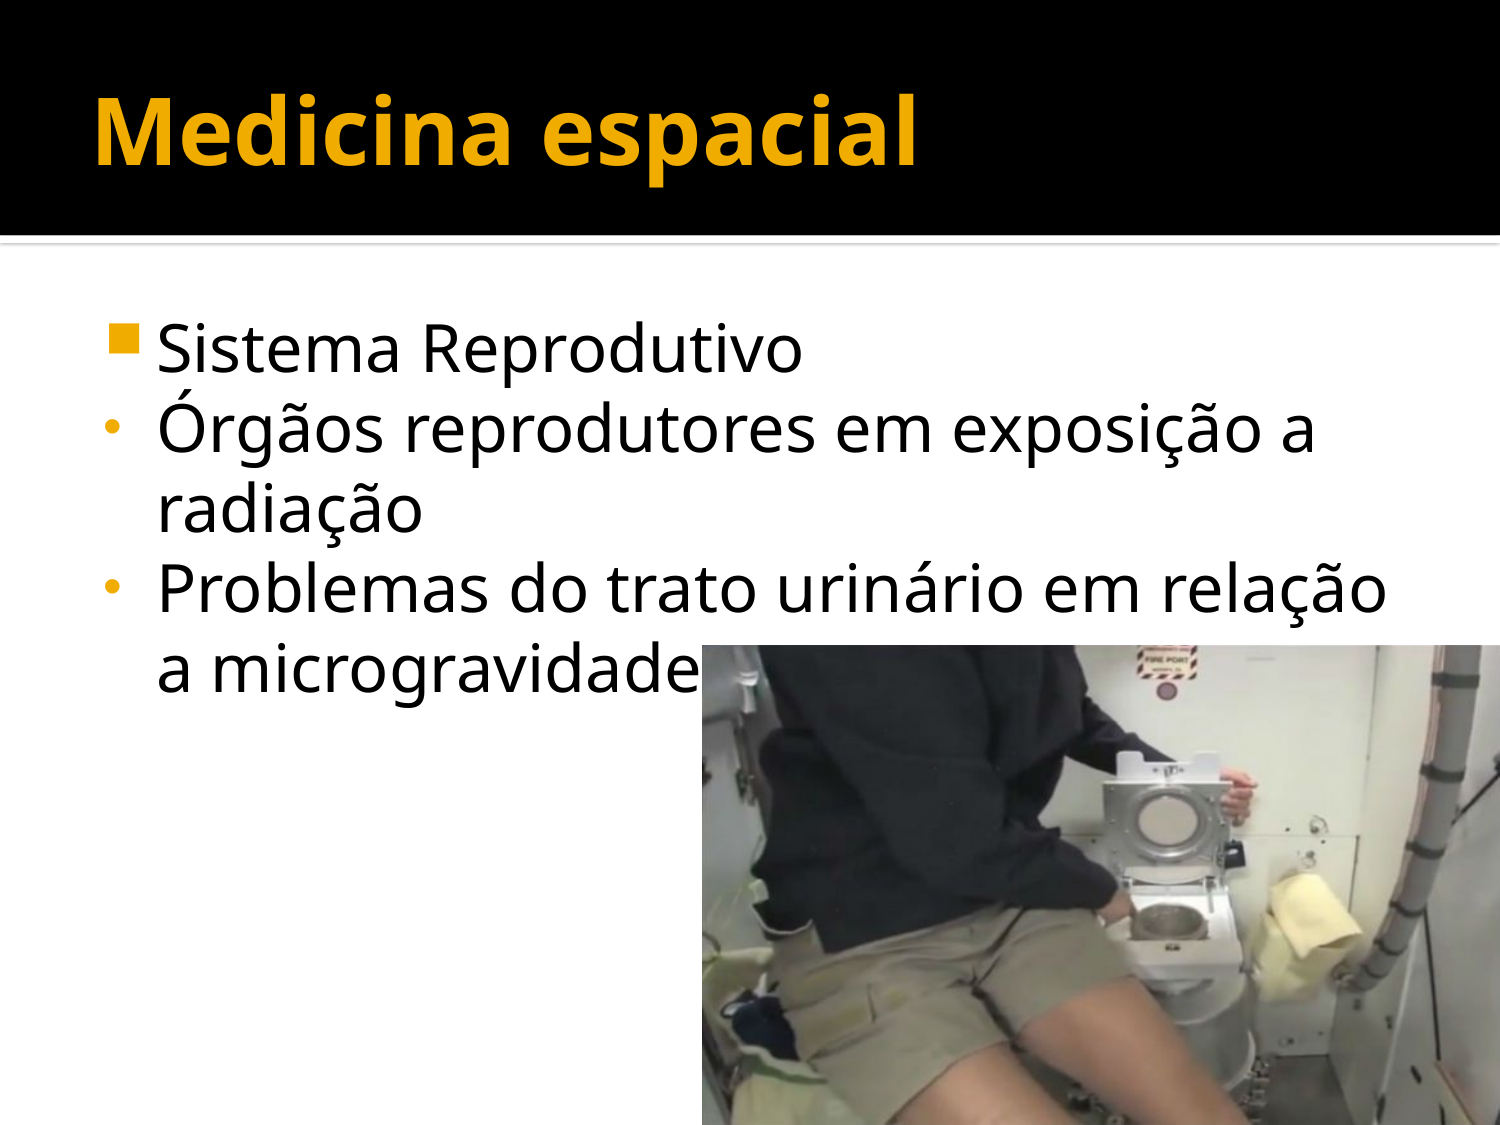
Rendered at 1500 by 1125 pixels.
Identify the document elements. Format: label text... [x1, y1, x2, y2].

picture [702, 645, 1500, 1125]
title Medicina espacial [75, 25, 1425, 231]
list Sistema Reprodutivo Órgãos reprodutores em exposição a radiação Problemas do trato urinário em relação a microgravidade. [75, 291, 1425, 1050]
